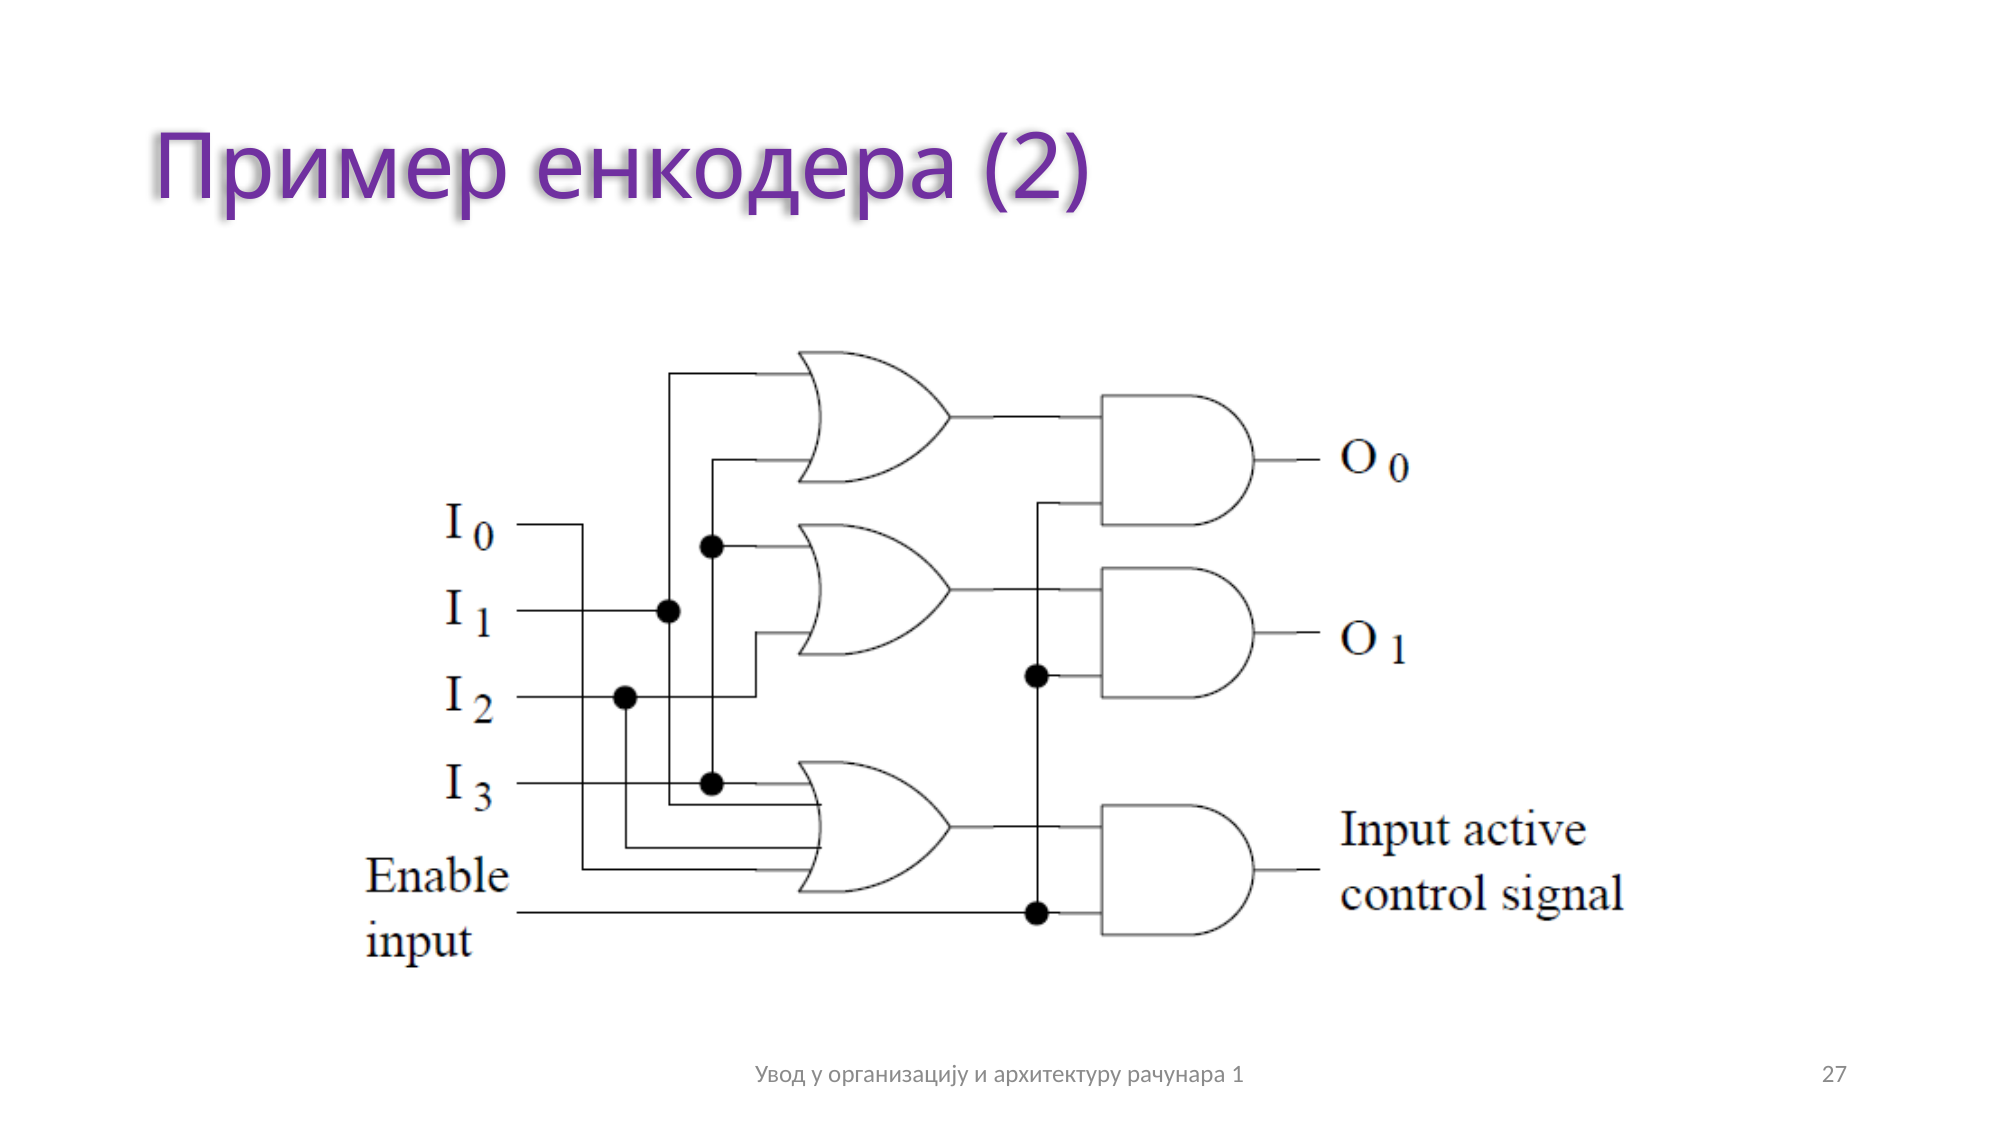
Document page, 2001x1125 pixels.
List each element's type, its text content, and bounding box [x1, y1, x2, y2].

slide_number 27 [1412, 1042, 1863, 1103]
title Пример енкодера (2) [137, 59, 1863, 278]
picture [324, 337, 1638, 973]
footer Увод у организацију и архитектуру рачунара 1 [662, 1042, 1338, 1103]
